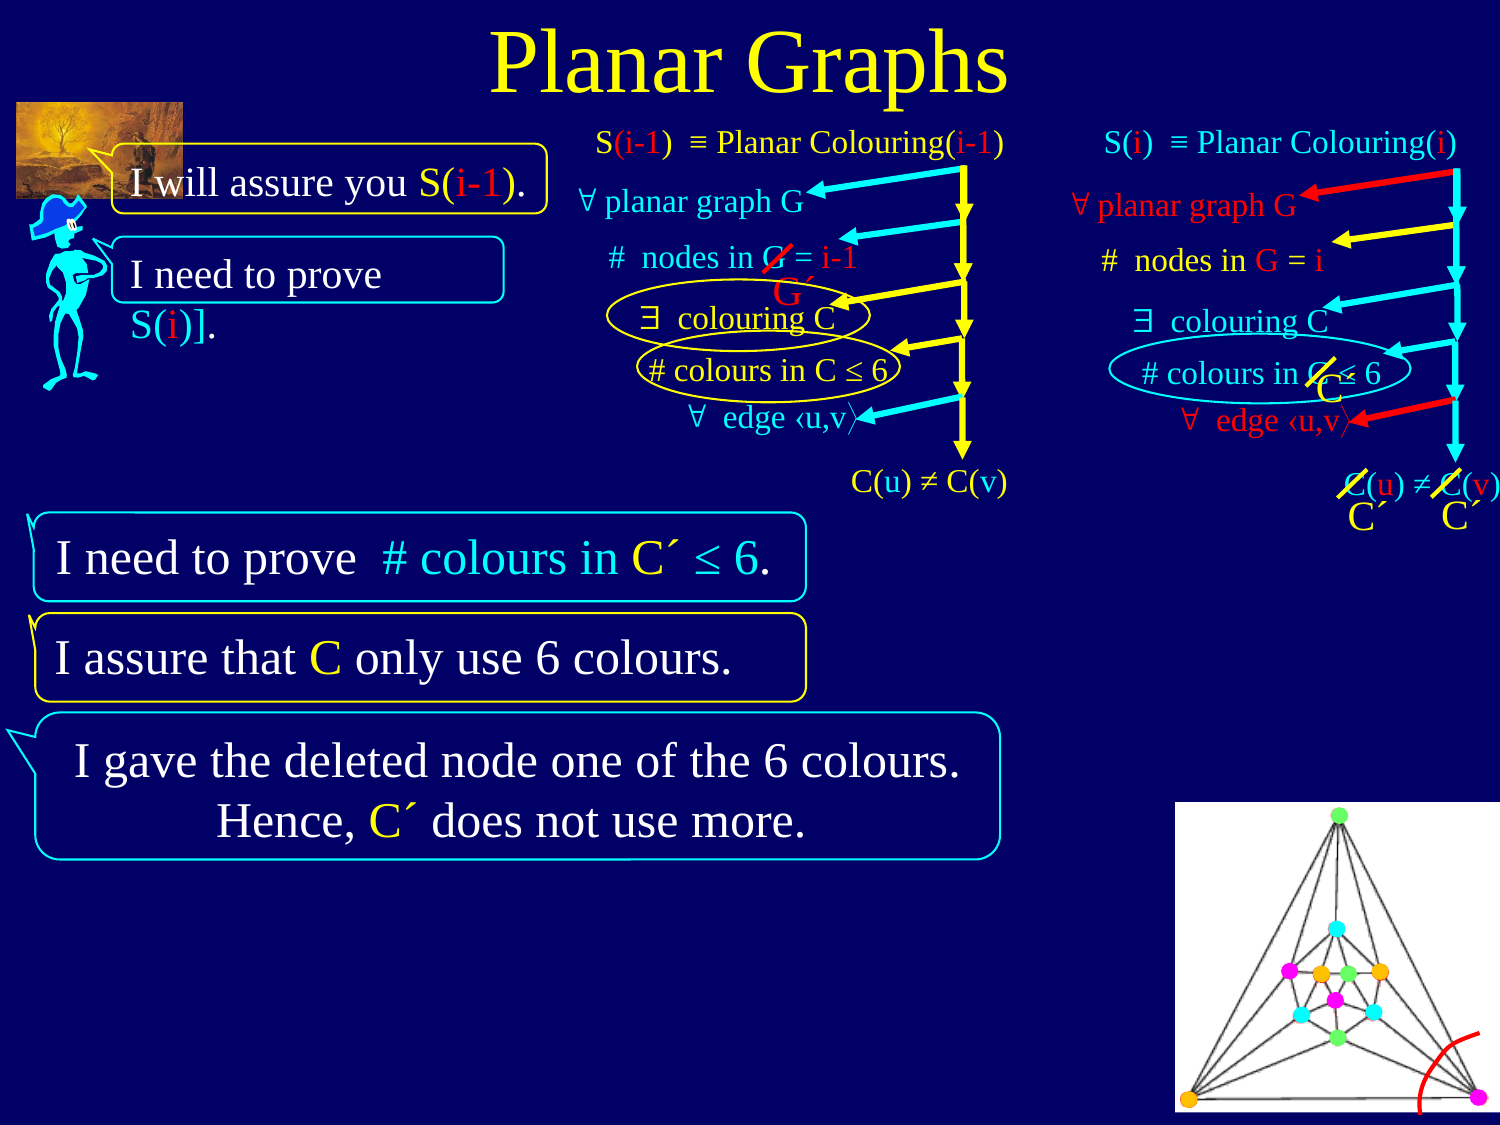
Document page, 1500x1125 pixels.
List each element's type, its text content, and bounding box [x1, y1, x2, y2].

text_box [757, 244, 860, 323]
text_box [557, 112, 1130, 508]
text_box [1426, 468, 1500, 547]
text_box I assure that C only use 6 colours. [28, 613, 806, 702]
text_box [28, 193, 108, 392]
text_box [1300, 353, 1403, 420]
text_box I need to prove S(i)]. [112, 236, 504, 303]
text_box I need to prove # colours in C´ ≤ 6. [27, 512, 806, 602]
text_box I will assure you S(i-1). [114, 143, 547, 214]
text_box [1332, 469, 1424, 548]
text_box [1174, 801, 1500, 1113]
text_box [1180, 807, 1390, 1109]
text_box Planar Graphs [0, 0, 1500, 150]
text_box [1130, 112, 1500, 511]
text_box I gave the deleted node one of the 6 colours. Hence, C´ does not use more. [7, 712, 1001, 860]
picture [16, 102, 183, 200]
